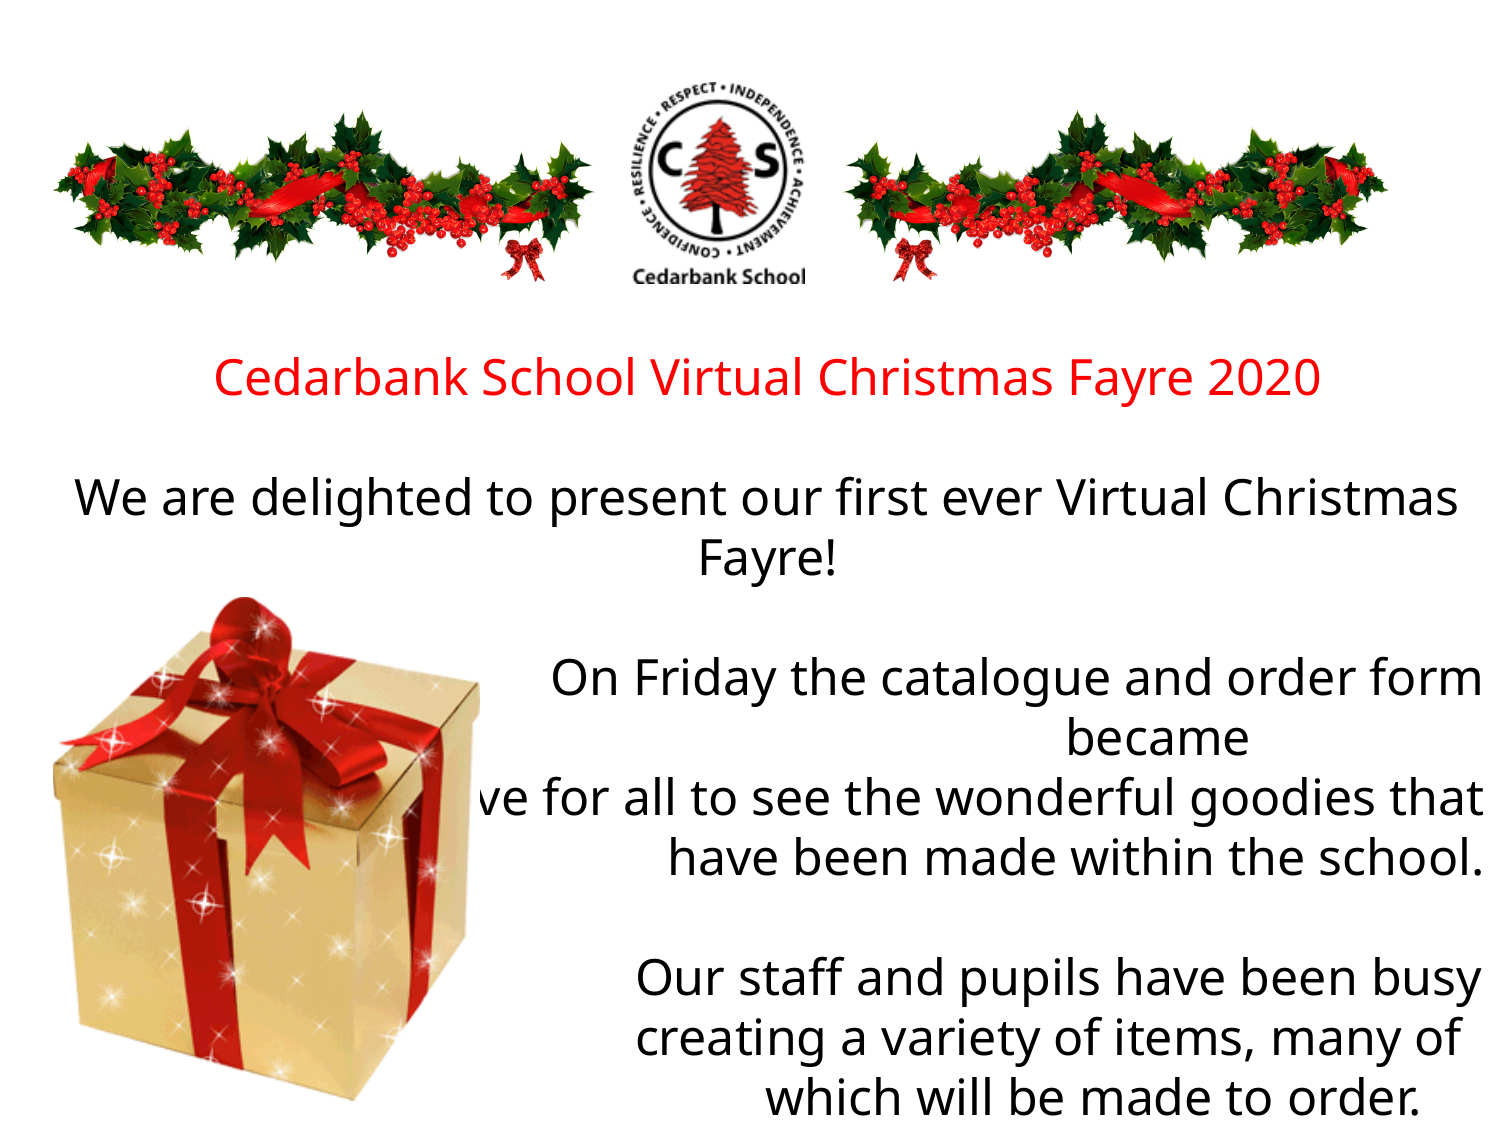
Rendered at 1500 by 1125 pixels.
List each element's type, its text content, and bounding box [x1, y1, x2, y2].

picture [52, 101, 597, 284]
text_box Cedarbank School Virtual Christmas Fayre 2020 We are delighted to present our first ever Virtual Christmas Fayre! On Friday the catalogue and order form became live for all to see the wonderful goodies that have been made within the school. Our staff and pupils have been busy creating a variety of items, many of which will be made to order. Happy Shopping and Merry Christmas! [35, 338, 1500, 1125]
picture [840, 101, 1389, 284]
picture [631, 82, 806, 284]
picture [52, 597, 480, 1101]
